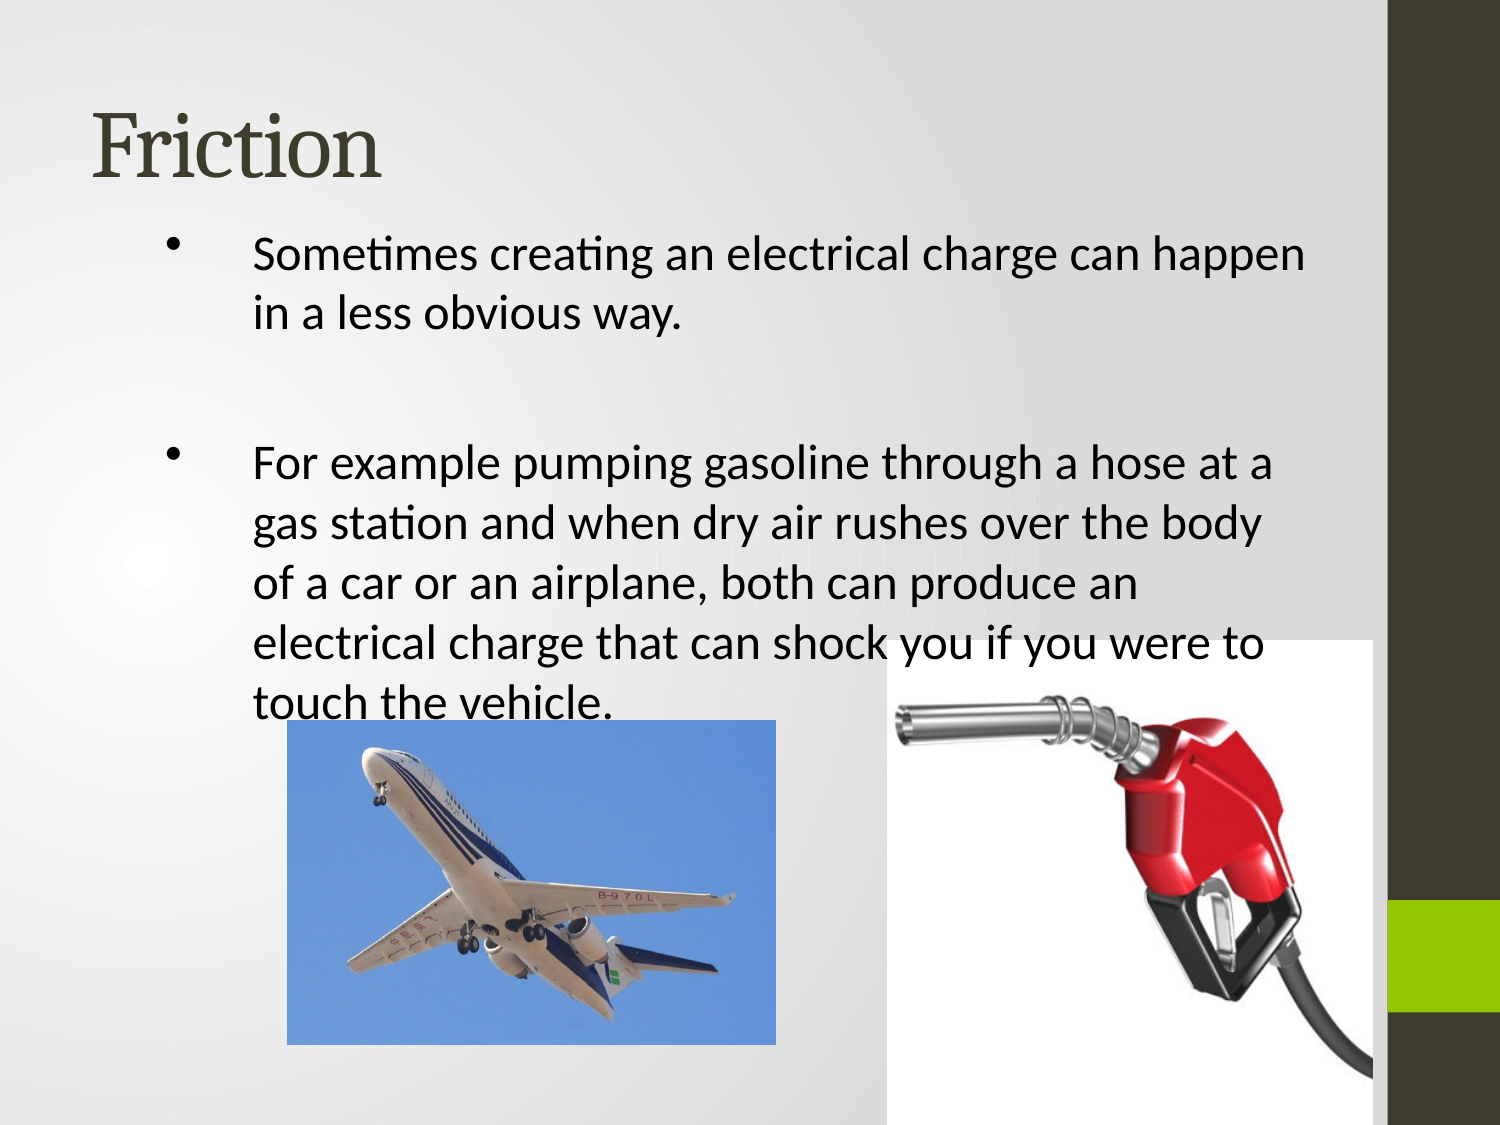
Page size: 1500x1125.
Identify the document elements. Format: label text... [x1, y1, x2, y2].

title Friction [75, 45, 1325, 212]
picture [286, 719, 776, 1046]
list Sometimes creating an electrical charge can happen in a less obvious way. For example pumping gasoline through a hose at a gas station and when dry air rushes over the body of a car or an airplane, both can produce an electrical charge that can shock you if you were to touch the vehicle. [75, 212, 1325, 1000]
picture [886, 639, 1373, 1125]
